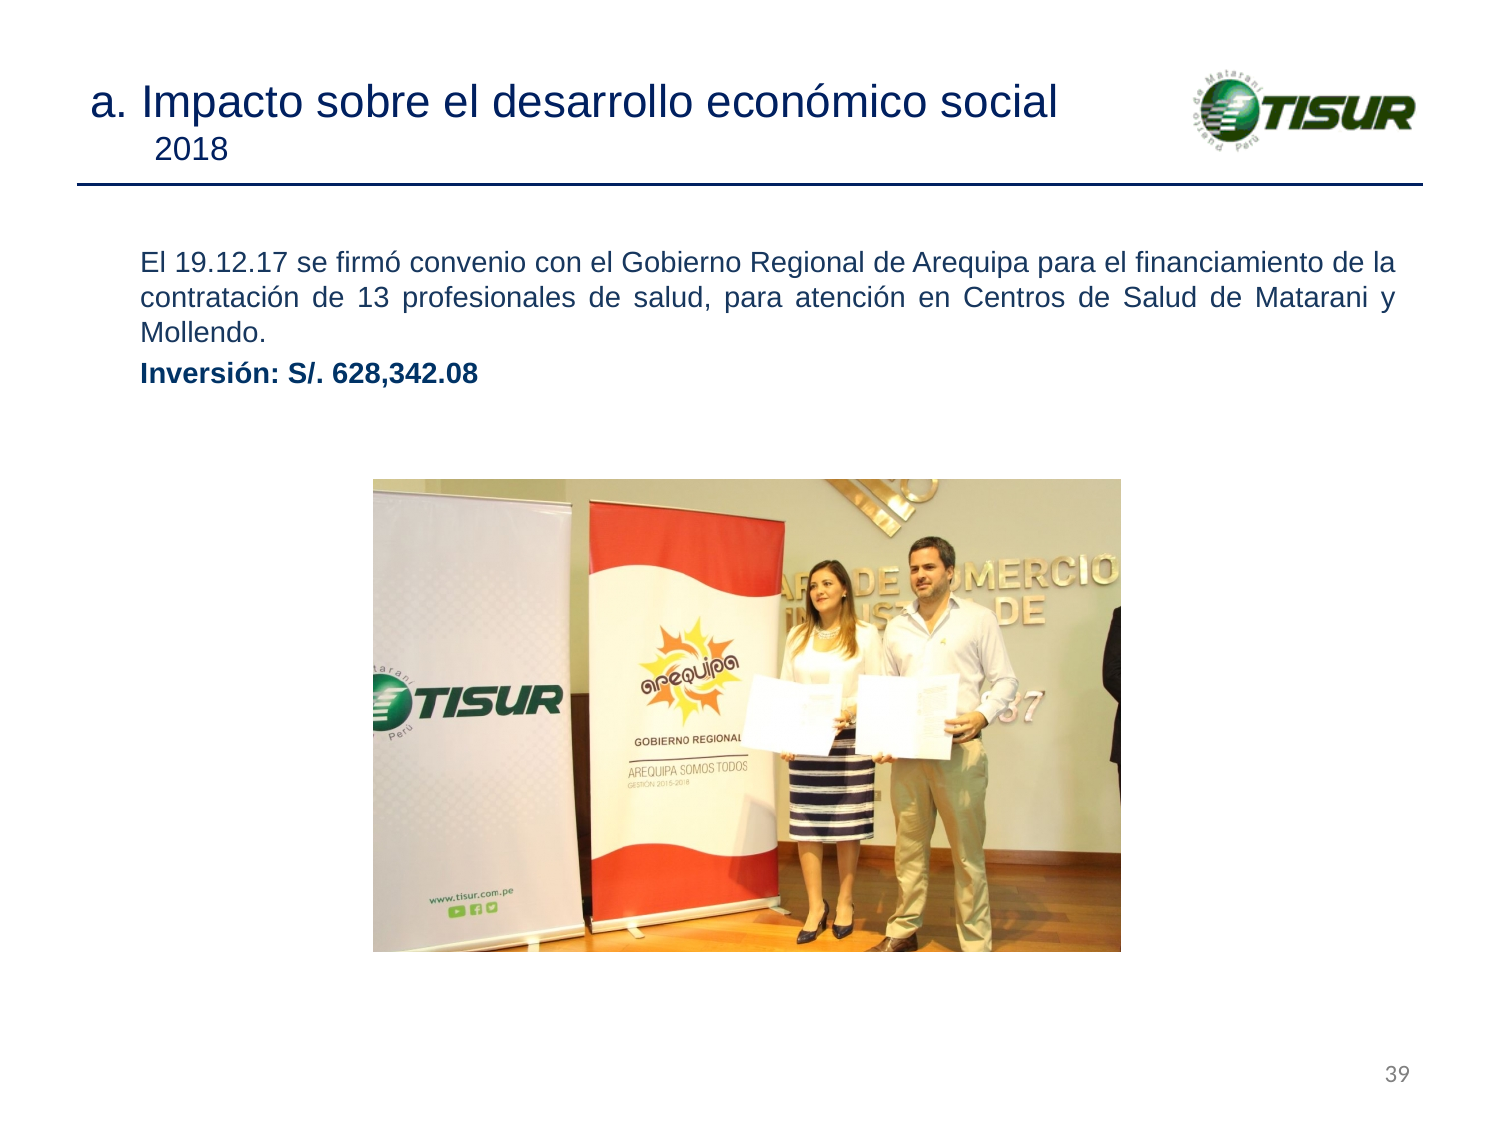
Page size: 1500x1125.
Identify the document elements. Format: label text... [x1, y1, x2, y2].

slide_number 39 [1074, 1042, 1425, 1103]
title a. Impacto sobre el desarrollo económico social 2018 [75, 54, 1425, 185]
picture [373, 479, 1121, 952]
text_box El 19.12.17 se firmó convenio con el Gobierno Regional de Arequipa para el financiamiento de la contratación de 13 profesionales de salud, para atención en Centros de Salud de Matarani y Mollendo. Inversión: S/. 628,342.08 [125, 235, 1413, 1068]
list [100, 210, 1388, 1043]
